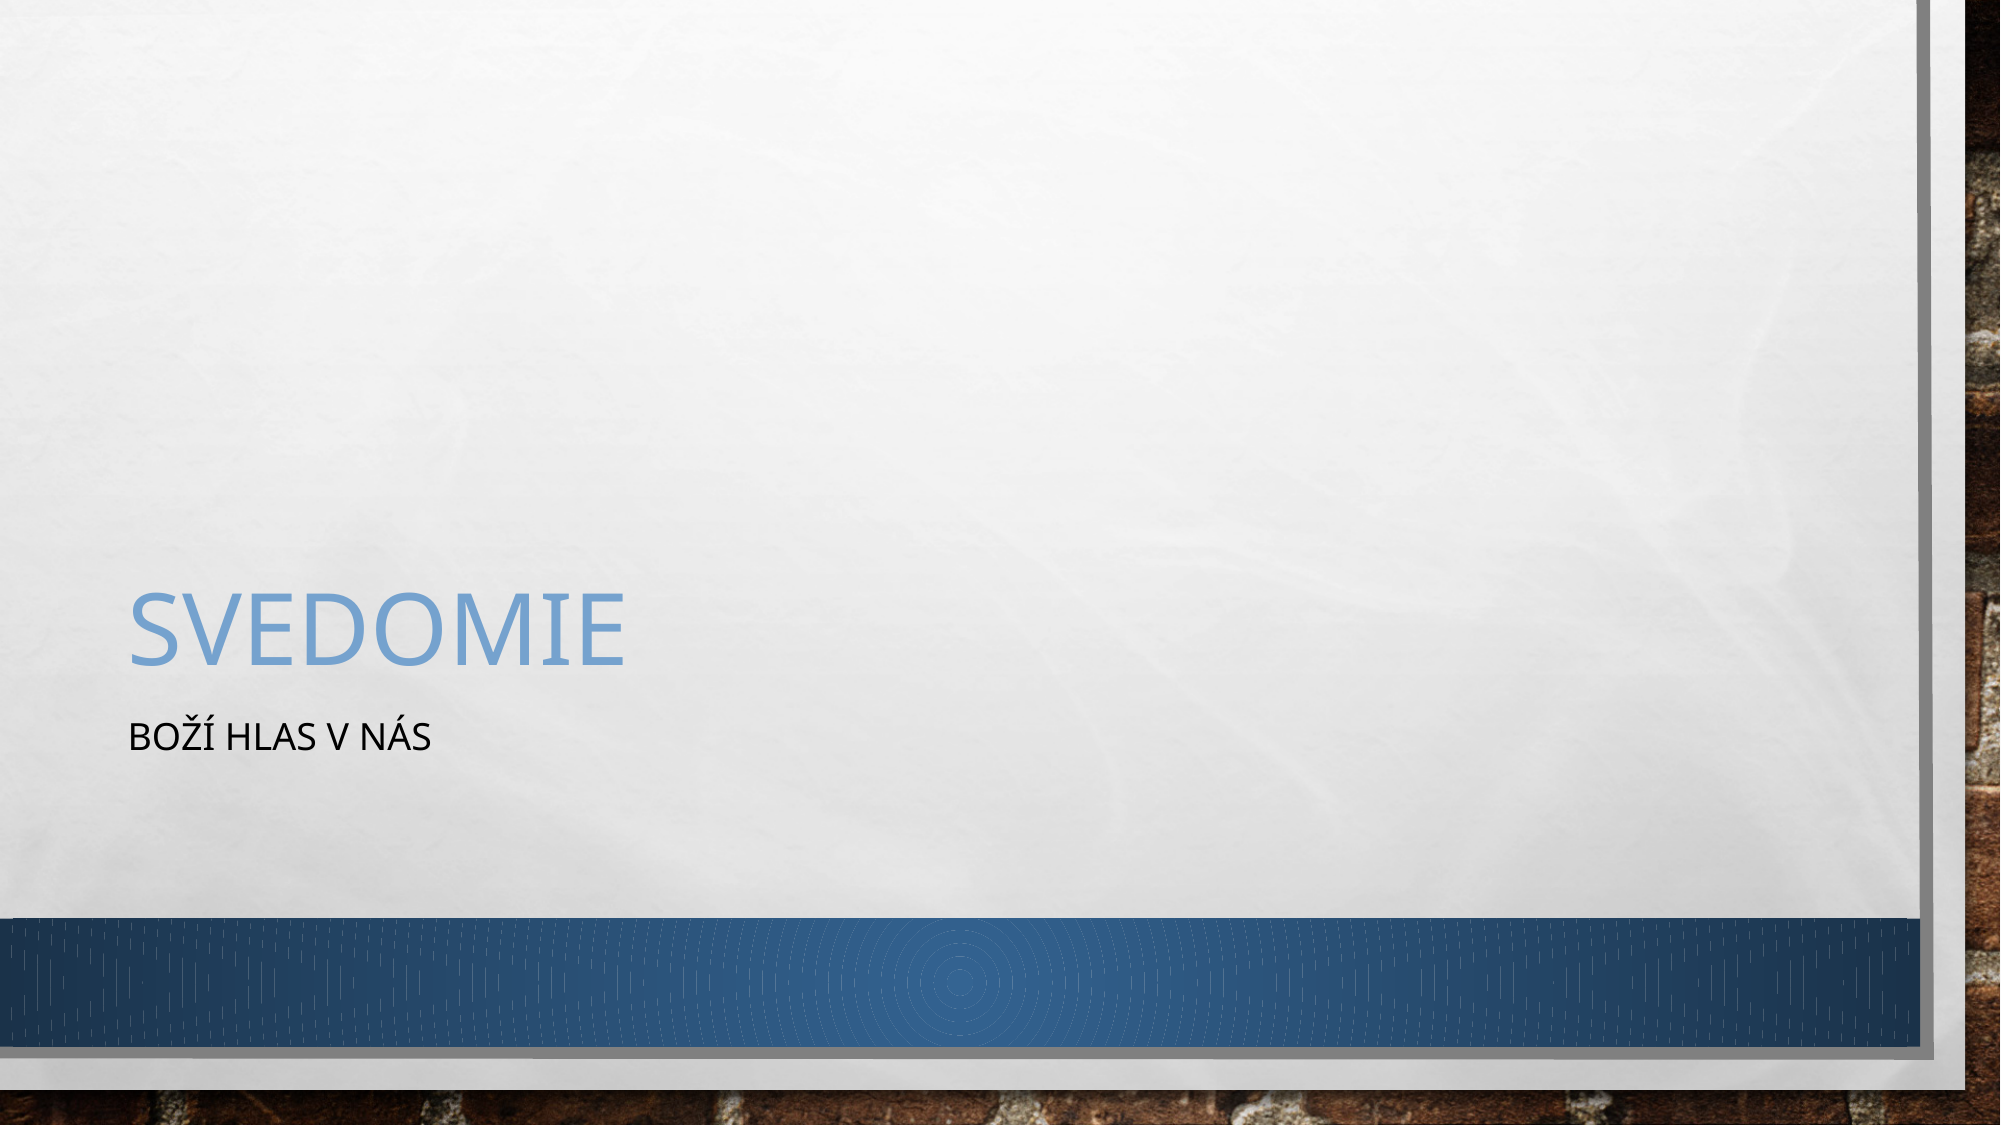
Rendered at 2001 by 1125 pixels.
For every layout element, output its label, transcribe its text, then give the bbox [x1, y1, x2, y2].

title svedomie [112, 282, 1818, 695]
list Boží hlas v nás [112, 696, 1818, 884]
picture [0, 0, 2000, 1125]
